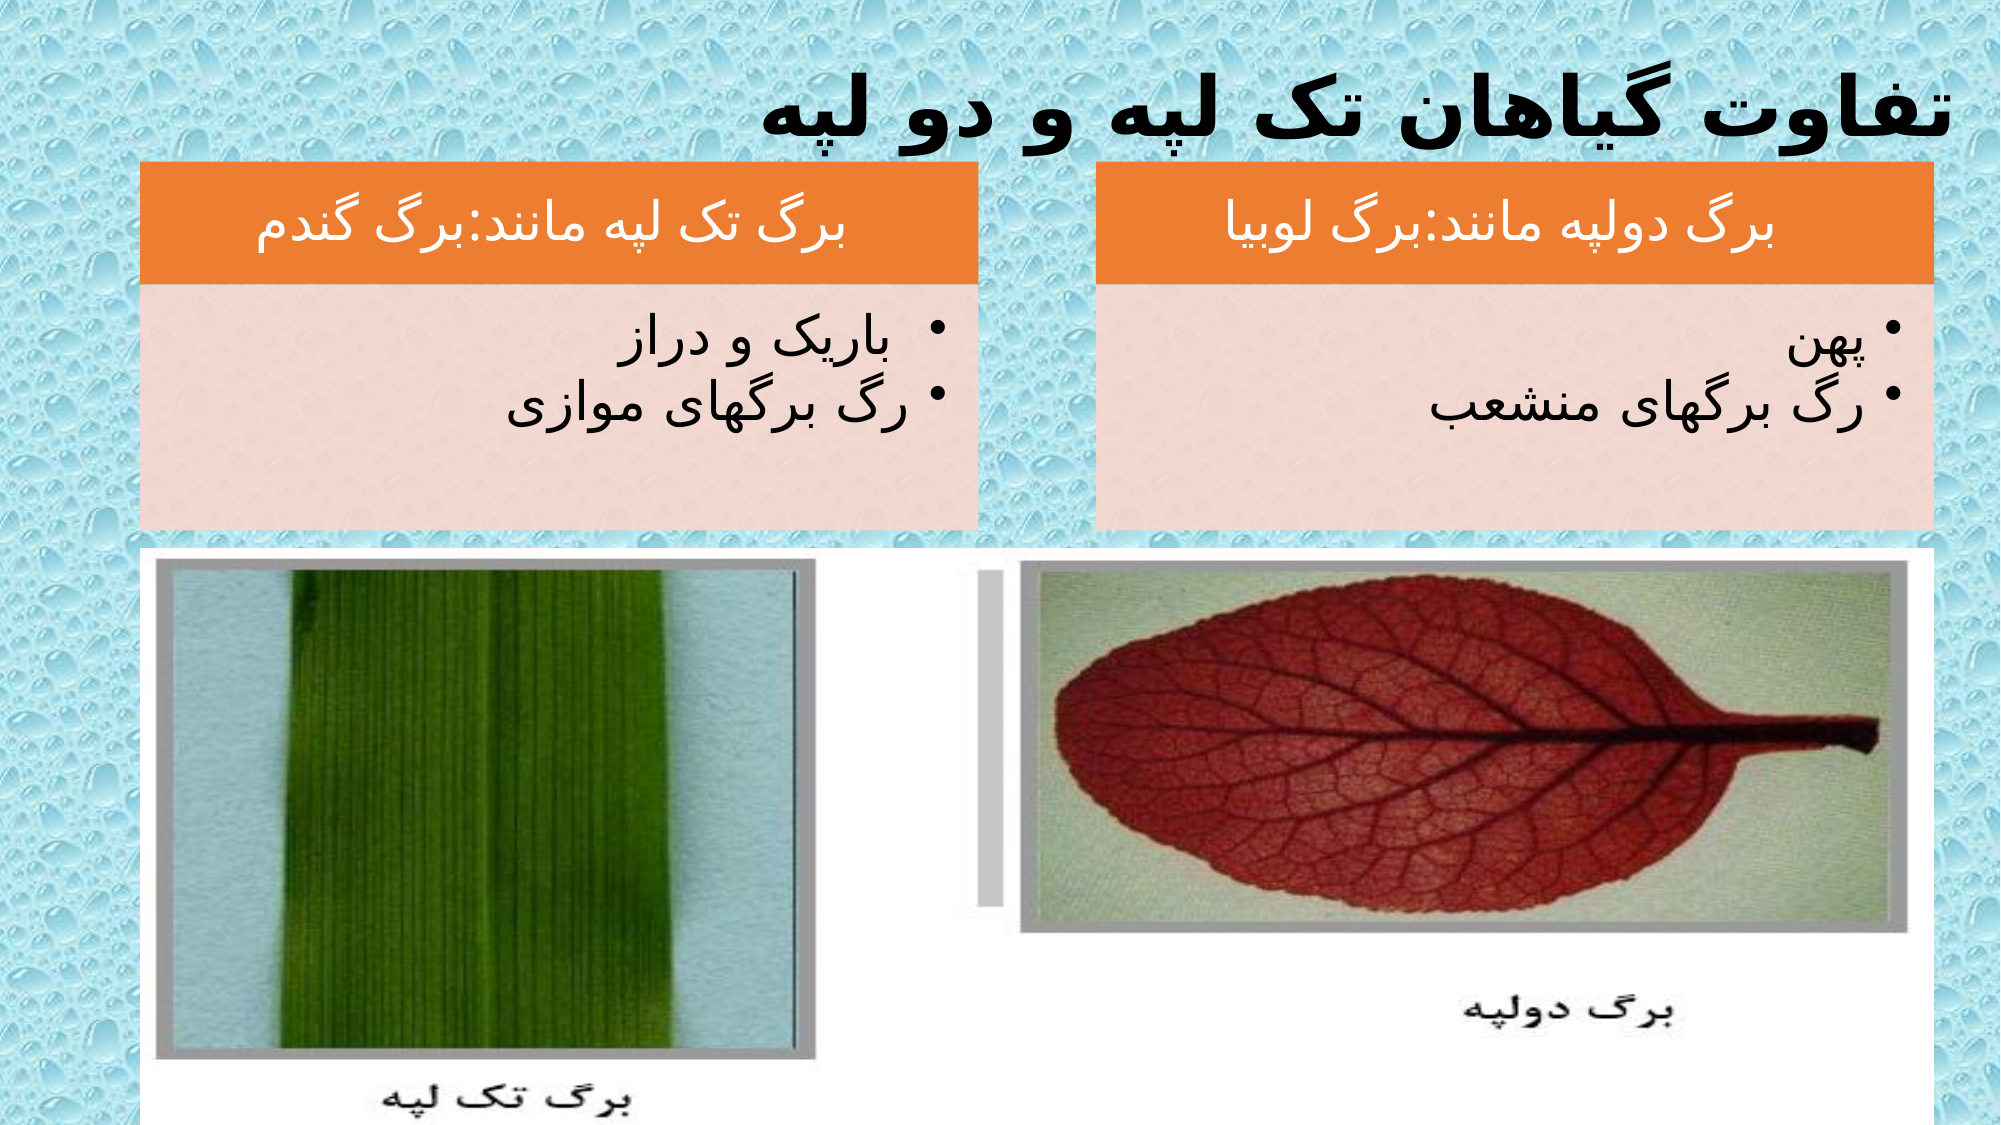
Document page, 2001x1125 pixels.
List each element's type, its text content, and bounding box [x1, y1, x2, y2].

picture [0, 0, 2001, 1125]
text_box تفاوت گیاهان تک لپه و دو لپه [486, 45, 1973, 161]
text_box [140, 161, 1935, 531]
